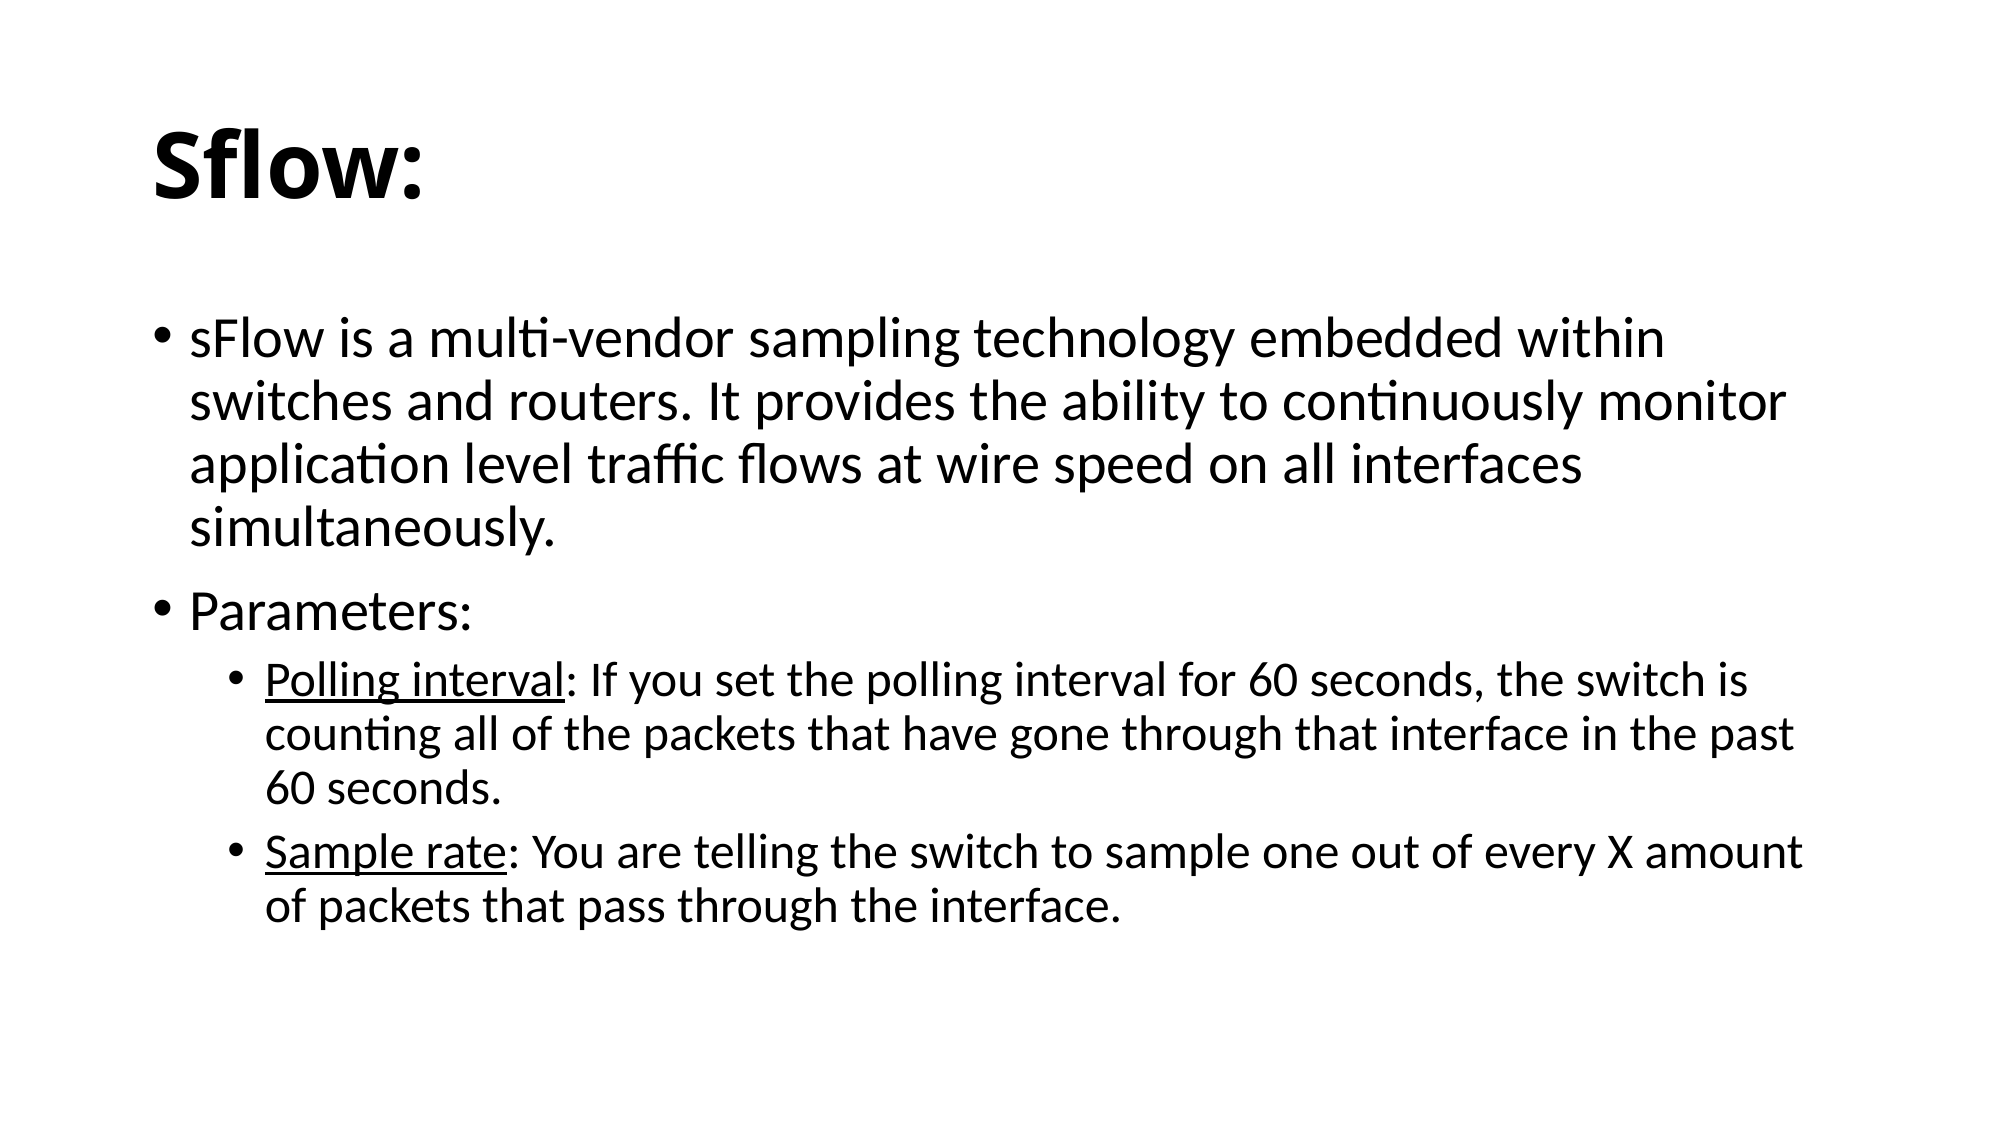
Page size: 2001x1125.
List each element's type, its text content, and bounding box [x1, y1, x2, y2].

list sFlow is a multi-vendor sampling technology embedded within switches and routers. It provides the ability to continuously monitor application level traffic flows at wire speed on all interfaces simultaneously. Parameters: Polling interval: If you set the polling interval for 60 seconds, the switch is counting all of the packets that have gone through that interface in the past 60 seconds. Sample rate: You are telling the switch to sample one out of every X amount of packets that pass through the interface. [137, 299, 1863, 1014]
title Sflow: [137, 59, 1863, 278]
